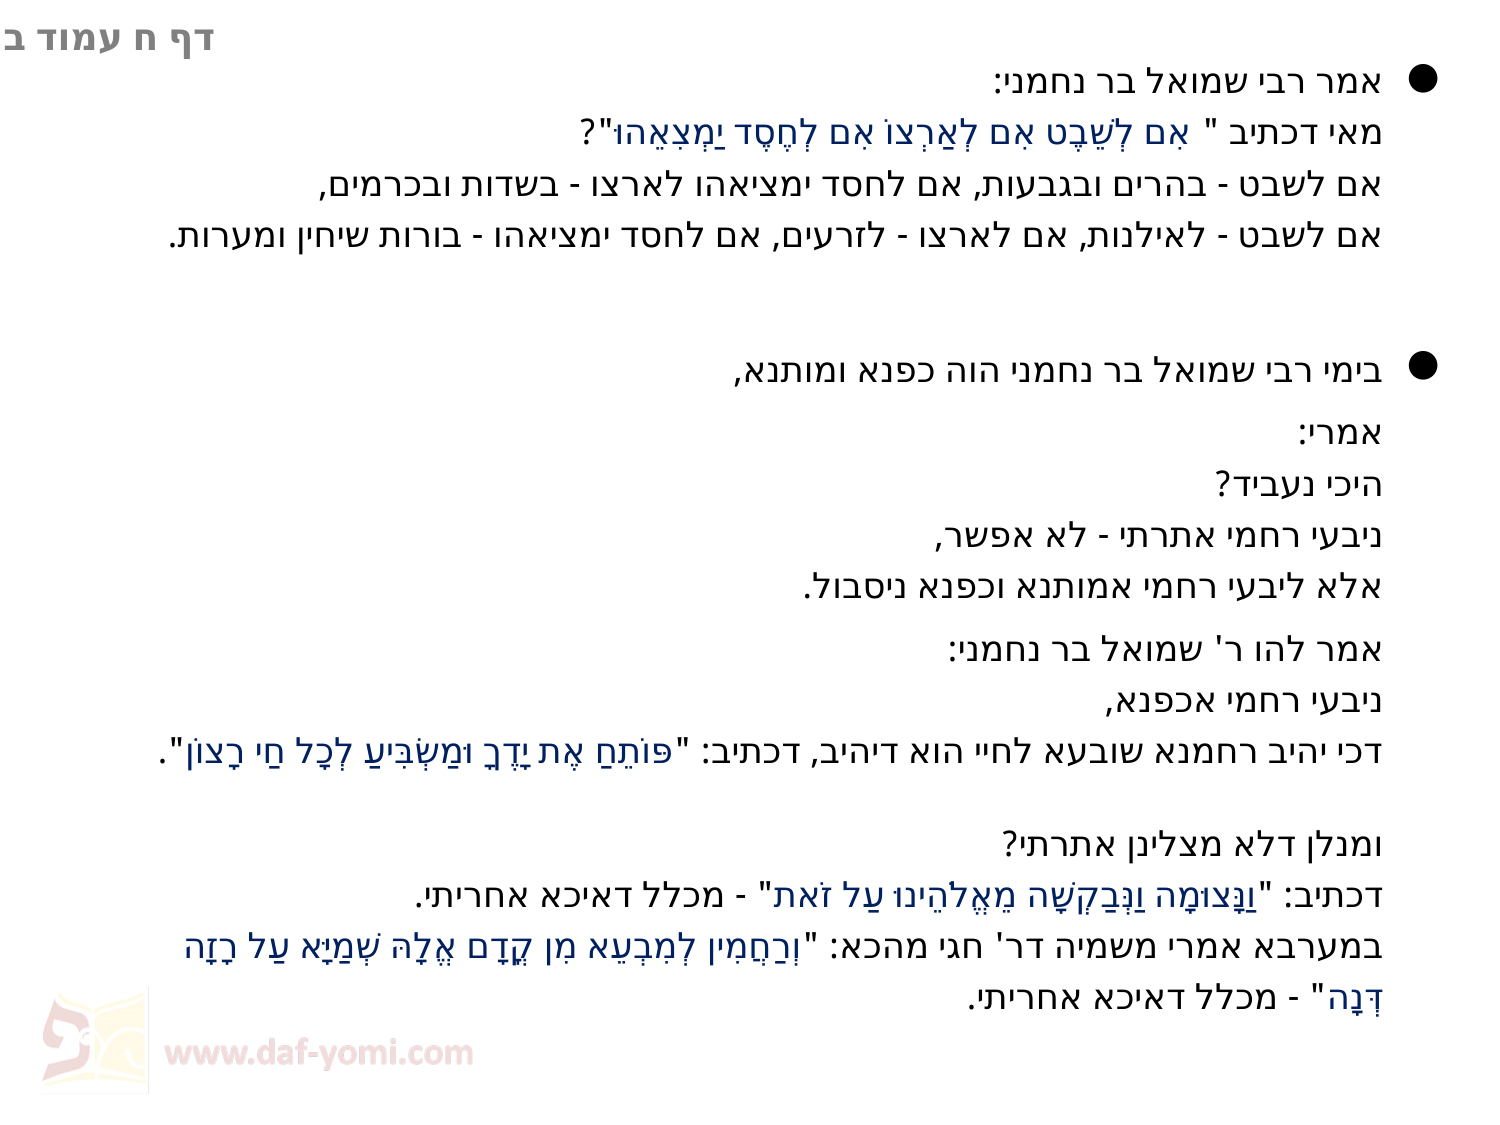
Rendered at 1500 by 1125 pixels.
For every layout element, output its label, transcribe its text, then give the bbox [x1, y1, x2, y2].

text_box אמר רבי שמואל בר נחמני: מאי דכתיב "אִם לְשֵׁבֶט אִם לְאַרְצוֹ אִם לְחֶסֶד יַמְצִאֵהוּ"? אם לשבט - בהרים ובגבעות, אם לחסד ימציאהו לארצו - בשדות ובכרמים, אם לשבט - לאילנות, אם לארצו - לזרעים, אם לחסד ימציאהו - בורות שיחין ומערות. בימי רבי שמואל בר נחמני הוה כפנא ומותנא, אמרי: היכי נעביד? ניבעי רחמי אתרתי - לא אפשר, אלא ליבעי רחמי אמותנא וכפנא ניסבול. אמר להו ר' שמואל בר נחמני: ניבעי רחמי אכפנא, דכי יהיב רחמנא שובעא לחיי הוא דיהיב, דכתיב: "פּוֹתֵחַ אֶת יָדֶךָ וּמַשְׂבִּיעַ לְכָל חַי רָצוֹן". ומנלן דלא מצלינן אתרתי? דכתיב: "וַנָּצוּמָה וַנְּבַקְשָׁה מֵאֱלֹהֵינוּ עַל זֹאת" - מכלל דאיכא אחריתי. במערבא אמרי משמיה דר' חגי מהכא: "וְרַחֲמִין לְמִבְעֵא מִן קֳדָם אֱלָהּ שְׁמַיָּא עַל רָזָה דְּנָה" - מכלל דאיכא אחריתי. [123, 42, 1399, 1024]
text_box דף ח עמוד ב [0, 5, 231, 66]
picture [40, 987, 553, 1098]
text_box ● ● [1383, 44, 1455, 391]
